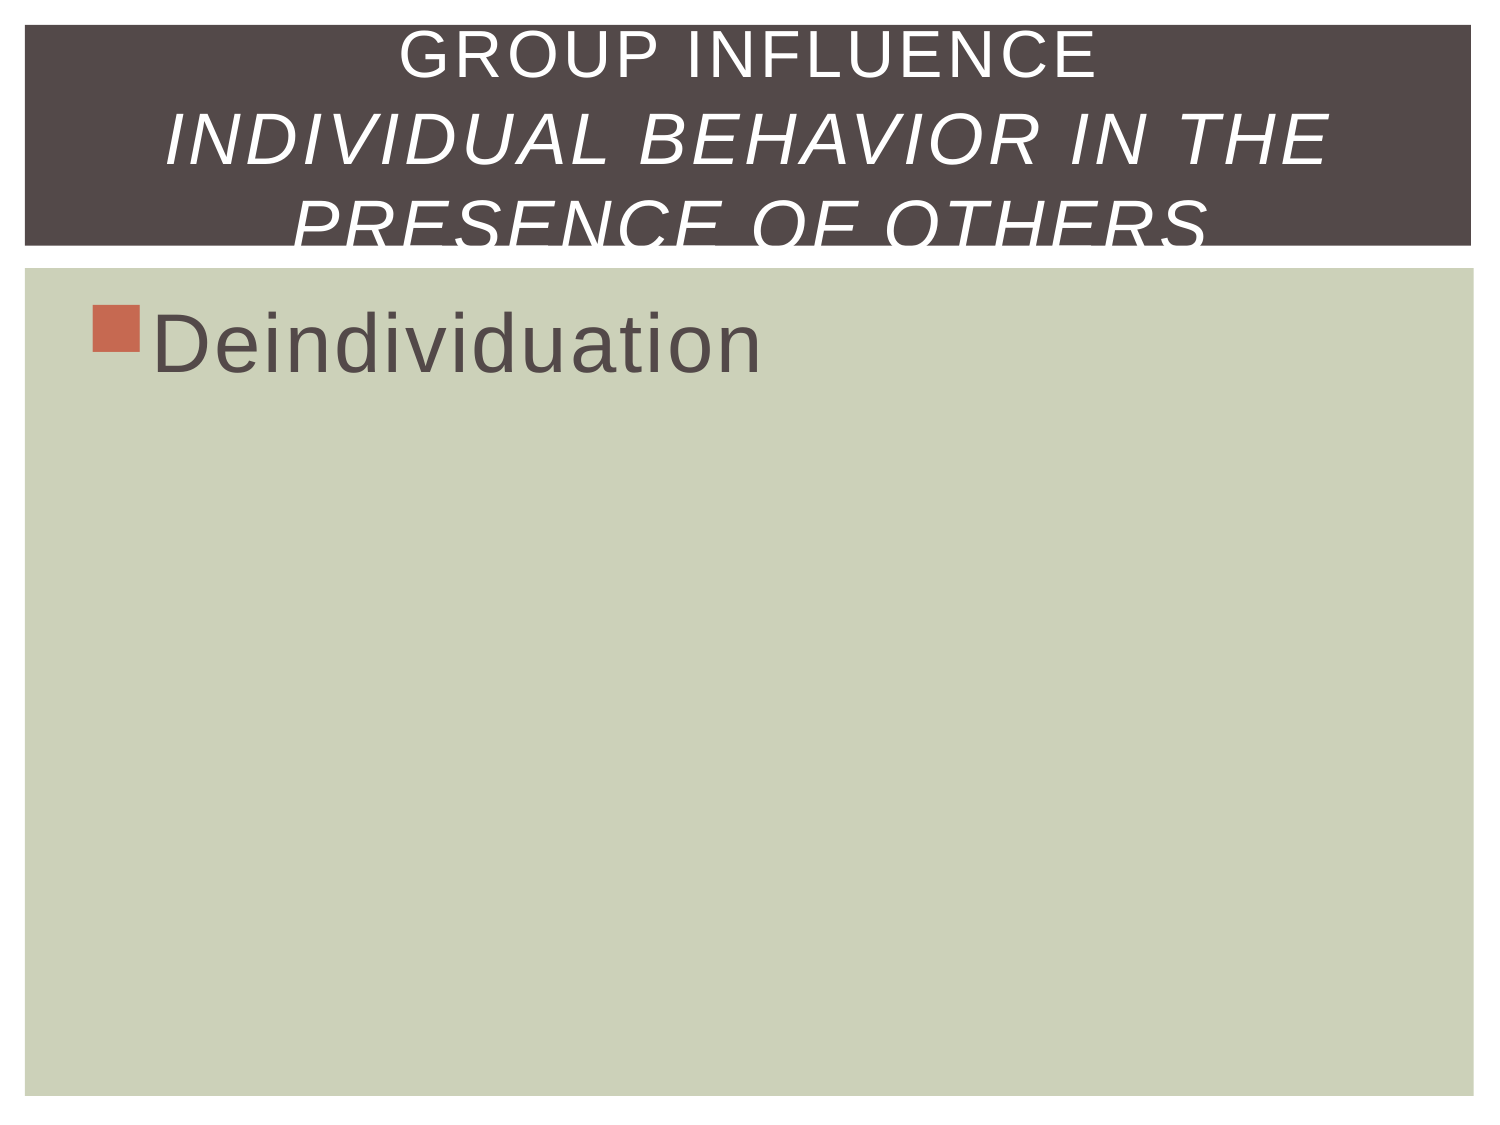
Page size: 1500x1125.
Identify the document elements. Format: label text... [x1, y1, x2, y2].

list Deindividuation [62, 281, 1442, 1005]
title Group Influence Individual Behavior in the Presence of Others [0, 45, 1500, 233]
